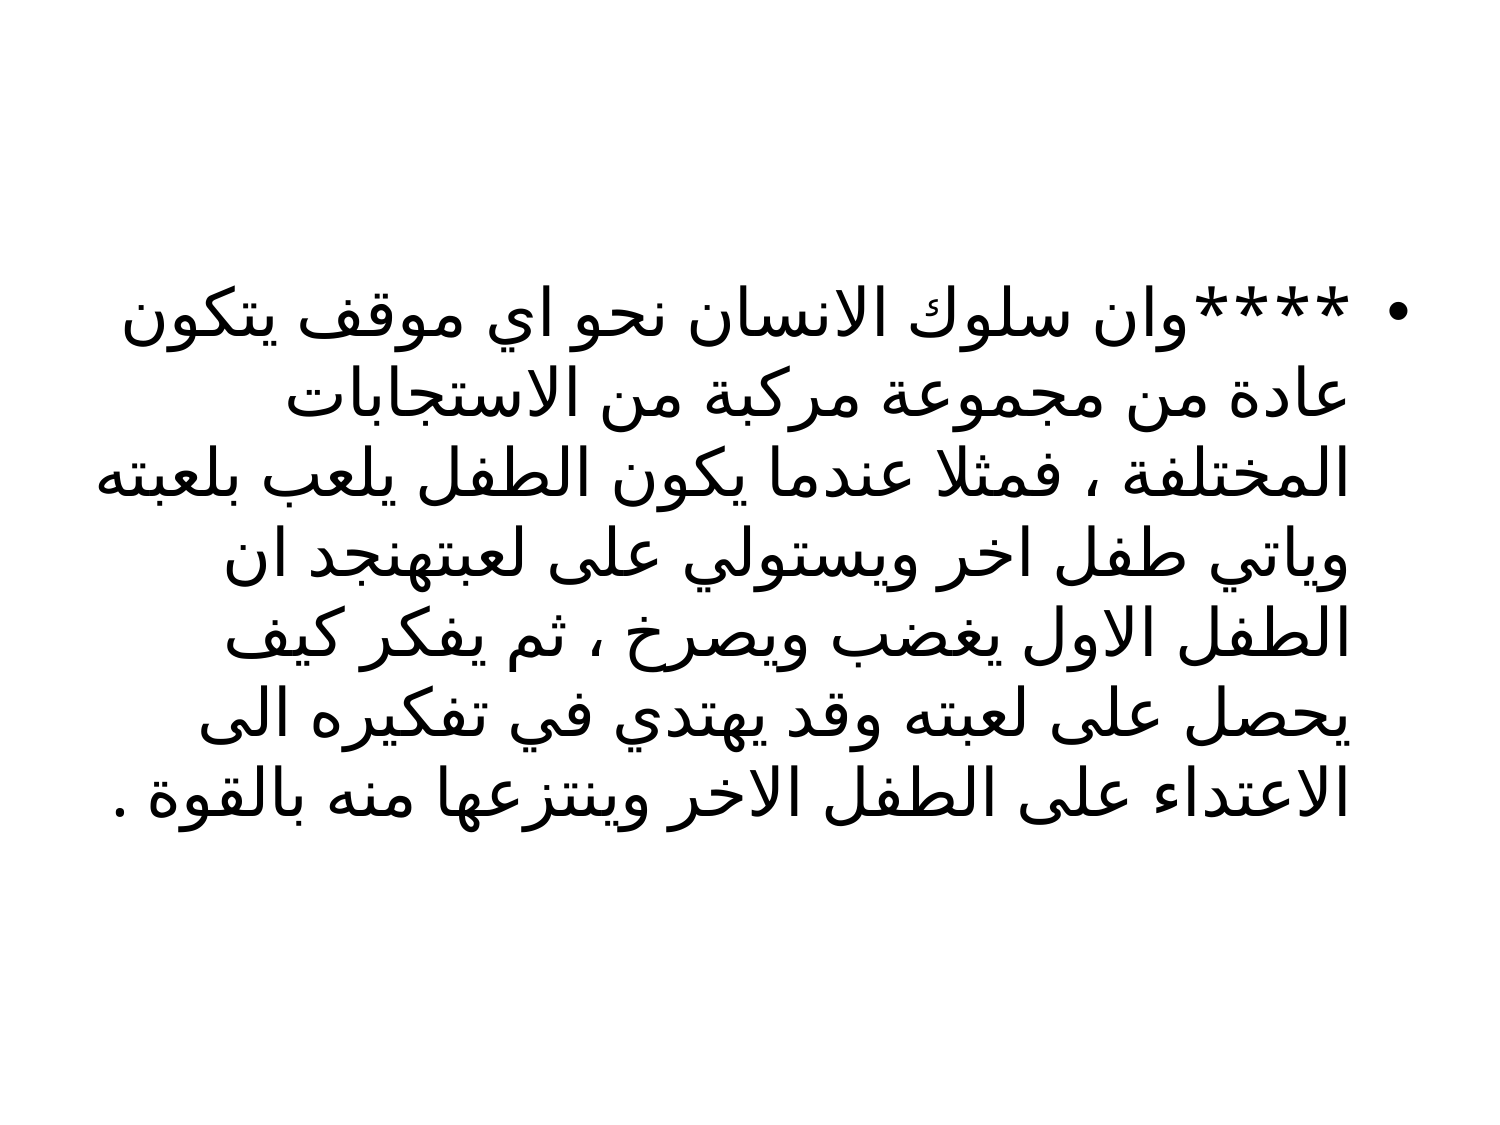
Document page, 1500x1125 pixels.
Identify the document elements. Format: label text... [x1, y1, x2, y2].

list ****وان سلوك الانسان نحو اي موقف يتكون عادة من مجموعة مركبة من الاستجابات المختلفة ، فمثلا عندما يكون الطفل يلعب بلعبته وياتي طفل اخر ويستولي على لعبتهنجد ان الطفل الاول يغضب ويصرخ ، ثم يفكر كيف يحصل على لعبته وقد يهتدي في تفكيره الى الاعتداء على الطفل الاخر وينتزعها منه بالقوة . [75, 262, 1425, 1005]
